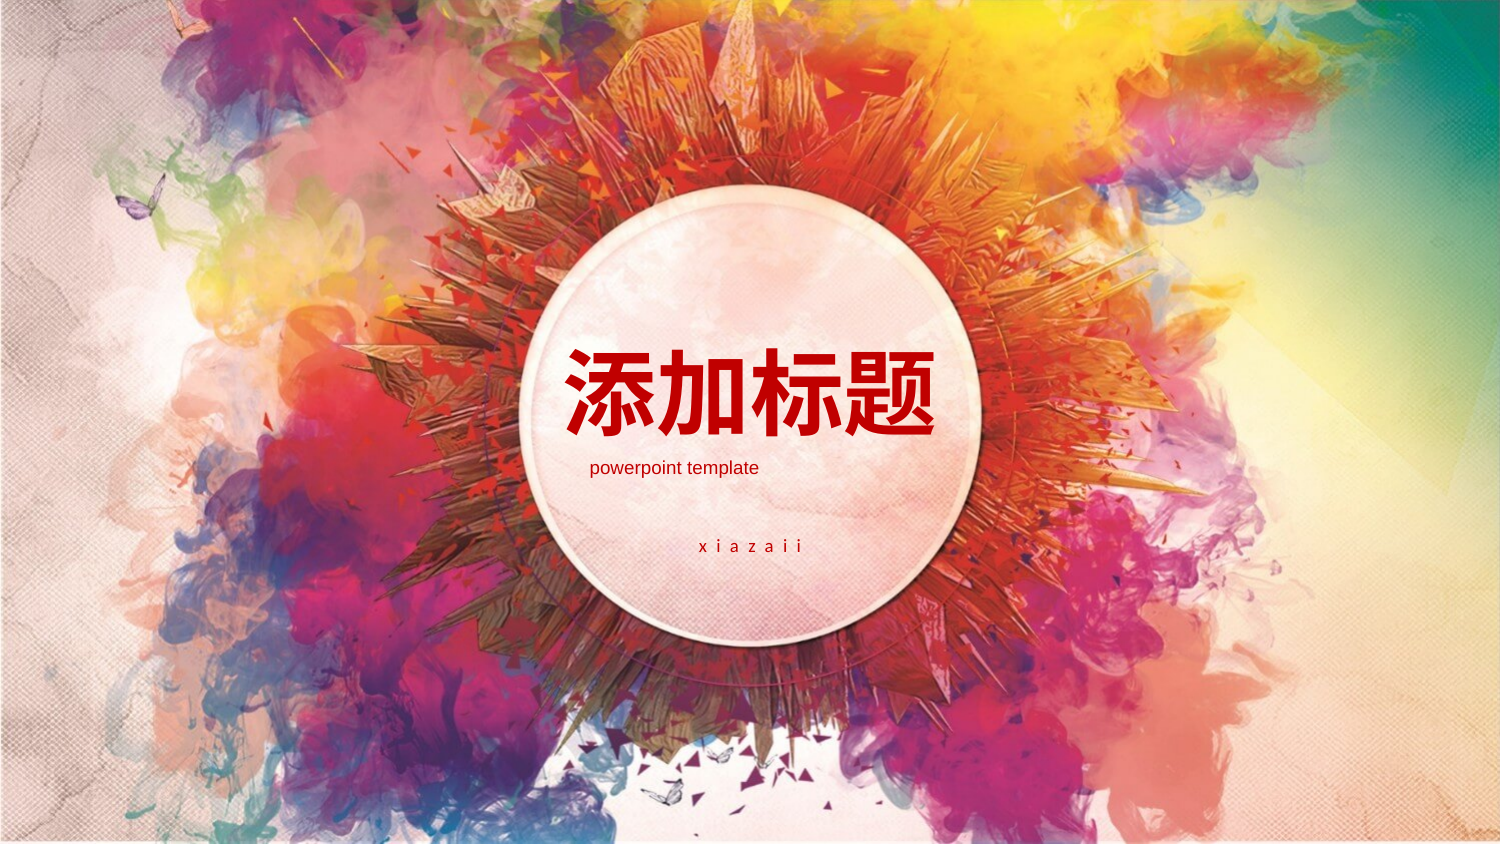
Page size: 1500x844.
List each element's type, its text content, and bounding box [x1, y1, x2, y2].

picture [0, 0, 1500, 844]
text_box powerpoint template [574, 448, 926, 486]
text_box 添加标题 [547, 327, 953, 455]
text_box xiazaii [684, 526, 816, 564]
